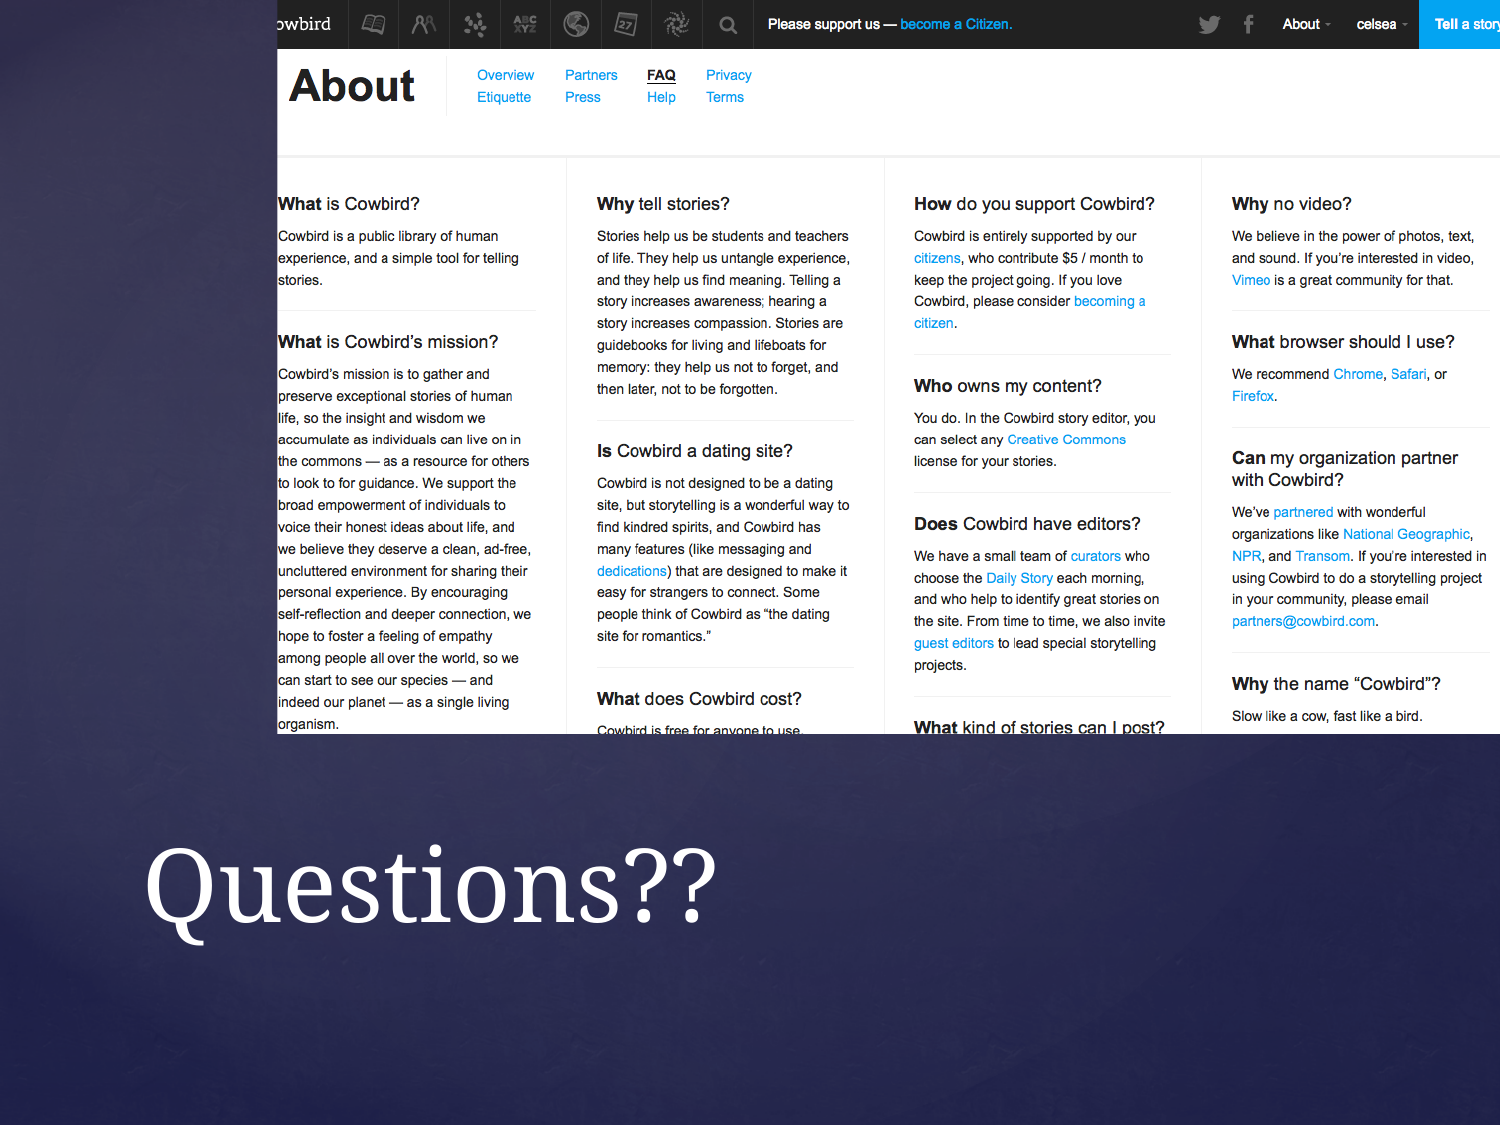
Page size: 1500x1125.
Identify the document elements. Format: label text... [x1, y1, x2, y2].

title Questions?? [127, 800, 1365, 950]
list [276, 0, 1500, 734]
